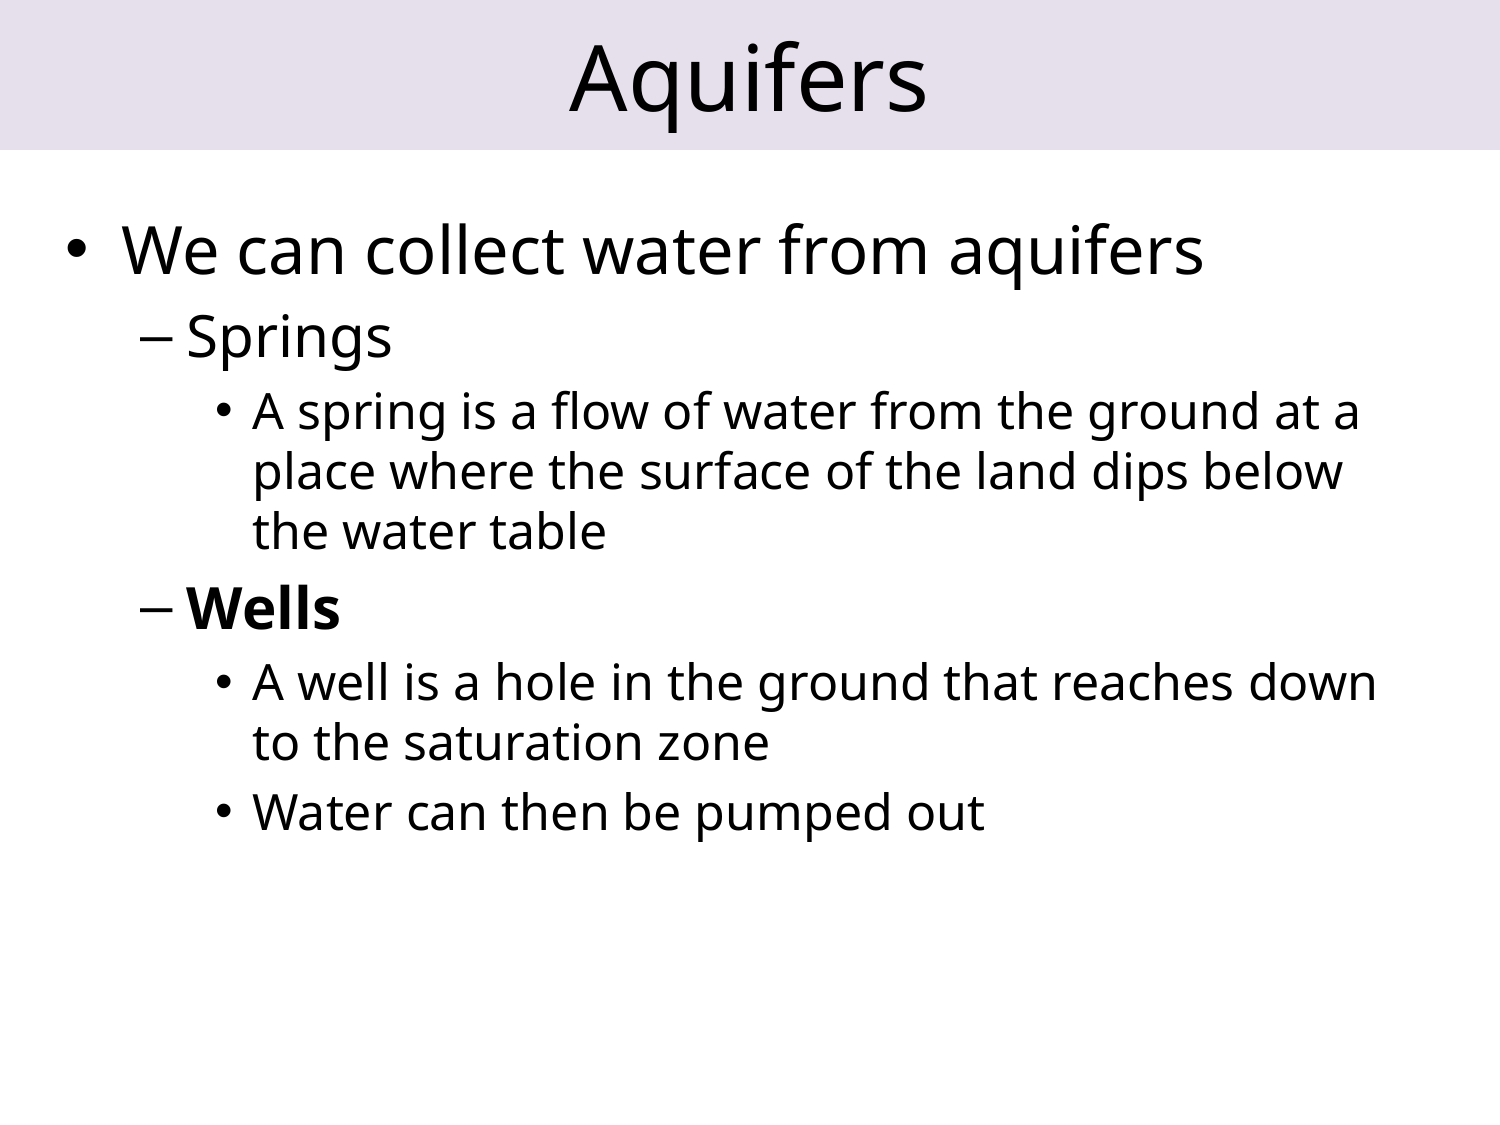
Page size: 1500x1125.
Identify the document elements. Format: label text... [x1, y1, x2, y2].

list We can collect water from aquifers Springs A spring is a flow of water from the ground at a place where the surface of the land dips below the water table Wells A well is a hole in the ground that reaches down to the saturation zone Water can then be pumped out [50, 200, 1425, 1005]
title Aquifers [0, 0, 1500, 150]
